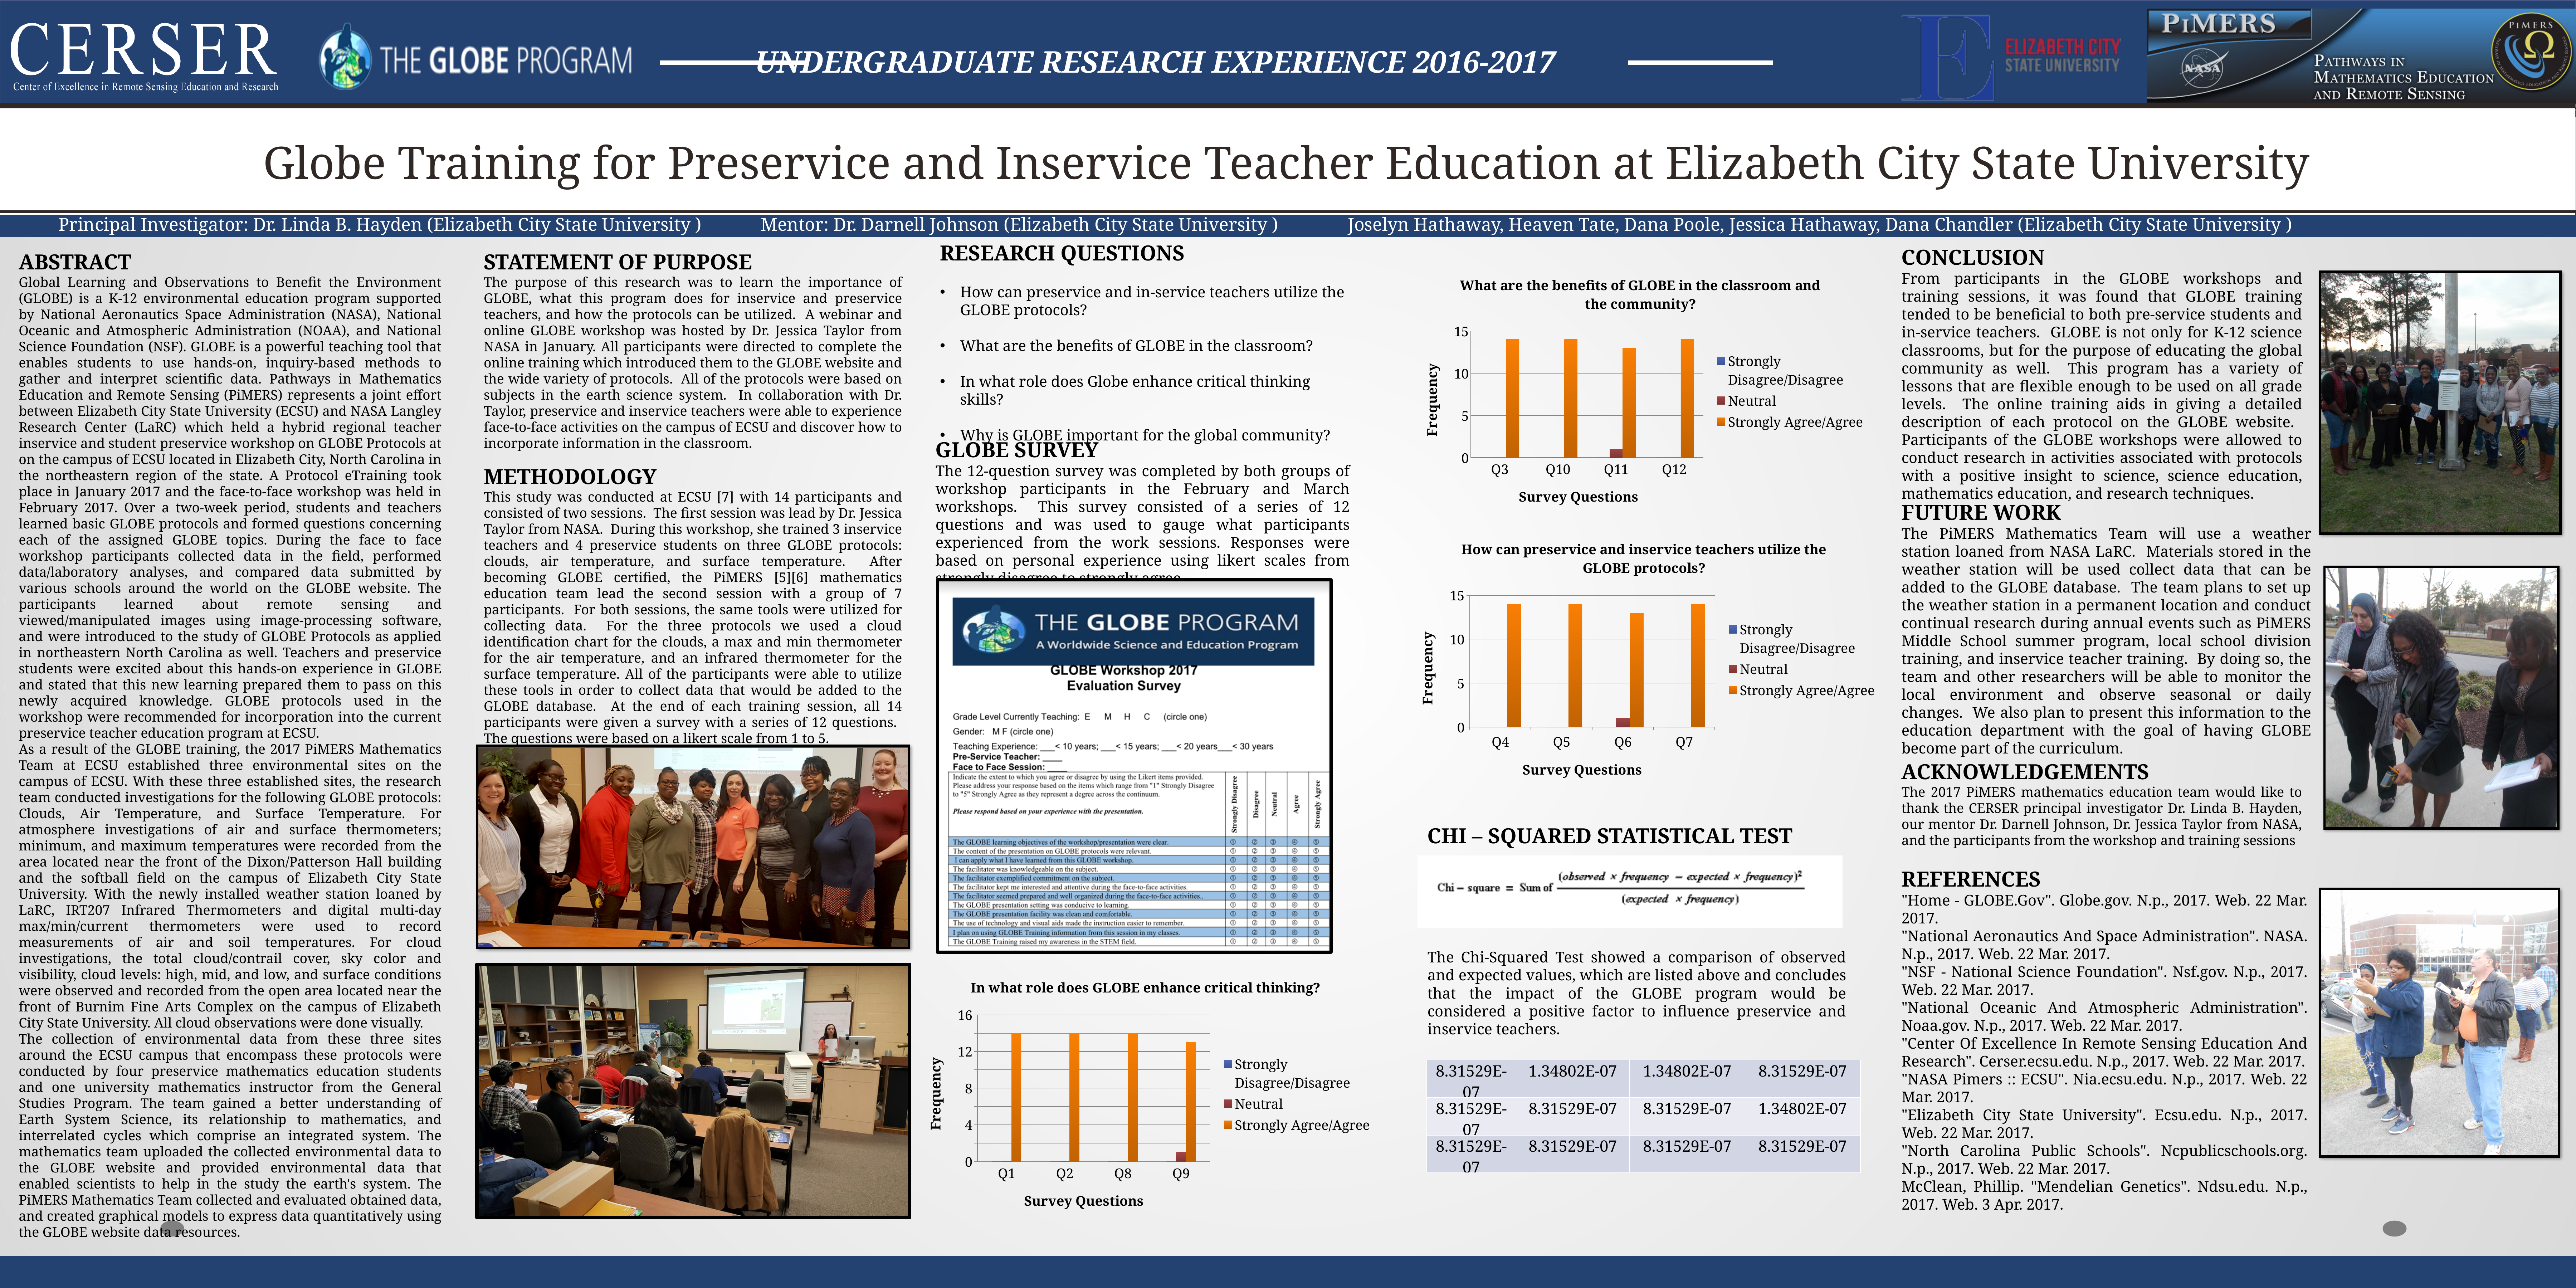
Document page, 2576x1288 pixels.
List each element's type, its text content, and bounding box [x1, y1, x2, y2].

table_cell 8.31529E-07 [1427, 1136, 1516, 1172]
picture [1901, 13, 2124, 102]
table_cell 8.31529E-07 [1630, 1136, 1745, 1172]
picture [478, 747, 908, 947]
text_box Principal Investigator: Dr. Linda B. Hayden (Elizabeth City State University ) Mentor: Dr. Darnell Johnson (Elizabeth City State University ) Joselyn Hathaway, Heaven Tate, Dana Poole, Jessica Hathaway, Dana Chandler (Elizabeth City State University ) [0, 214, 2576, 238]
text_box RESEARCH QUESTIONS How can preservice and in-service teachers utilize the GLOBE protocols? What are the benefits of GLOBE in the classroom? In what role does Globe enhance critical thinking skills? Why is GLOBE important for the global community? [935, 237, 1355, 447]
picture [478, 966, 908, 1216]
picture [2321, 273, 2560, 533]
text_box [0, 209, 2576, 214]
text_box METHODOLOGY This study was conducted at ECSU [7] with 14 participants and consisted of two sessions. The first session was lead by Dr. Jessica Taylor from NASA. During this workshop, she trained 3 inservice teachers and 4 preservice students on three GLOBE protocols: clouds, air temperature, and surface temperature. After becoming GLOBE certified, the PiMERS [5][6] mathematics education team lead the second session with a group of 7 participants. For both sessions, the same tools were utilized for collecting data. For the three protocols we used a cloud identification chart for the clouds, a max and min thermometer for the air temperature, and an infrared thermometer for the surface temperature. All of the participants were able to utilize these tools in order to collect data that would be added to the GLOBE database. At the end of each training session, all 14 participants were given a survey with a series of 12 questions. The questions were based on a likert scale from 1 to 5. [478, 460, 908, 744]
table_cell 8.31529E-07 [1516, 1098, 1629, 1135]
table_cell 8.31529E-07 [1427, 1098, 1516, 1135]
text_box STATEMENT OF PURPOSE The purpose of this research was to learn the importance of GLOBE, what this program does for inservice and preservice teachers, and how the protocols can be utilized. A webinar and online GLOBE workshop was hosted by Dr. Jessica Taylor from NASA in January. All participants were directed to complete the online training which introduced them to the GLOBE website and the wide variety of protocols. All of the protocols were based on subjects in the earth science system. In collaboration with Dr. Taylor, preservice and inservice teachers were able to experience face-to-face activities on the campus of ECSU and discover how to incorporate information in the classroom. [478, 246, 908, 454]
text_box CONCLUSION From participants in the GLOBE workshops and training sessions, it was found that GLOBE training tended to be beneficial to both pre-service students and in-service teachers. GLOBE is not only for K-12 science classrooms, but for the purpose of educating the global community as well. This program has a variety of lessons that are flexible enough to be used on all grade levels. The online training aids in giving a detailed description of each protocol on the GLOBE website. Participants of the GLOBE workshops were allowed to conduct research in activities associated with protocols with a positive insight to science, science education, mathematics education, and research techniques. [1896, 241, 2308, 496]
table_cell 1.34802E-07 [1745, 1098, 1860, 1135]
table_header 1.34802E-07 [1516, 1060, 1629, 1097]
picture [2325, 568, 2557, 828]
picture [2147, 9, 2576, 102]
text_box Globe Training for Preservice and Inservice Teacher Education at Elizabeth City State University [0, 109, 2576, 209]
text_box ABSTRACT Global Learning and Observations to Benefit the Environment (GLOBE) is a K-12 environmental education program supported by National Aeronautics Space Administration (NASA), National Oceanic and Atmospheric Administration (NOAA), and National Science Foundation (NSF). GLOBE is a powerful teaching tool that enables students to use hands-on, inquiry-based methods to gather and interpret scientific data. Pathways in Mathematics Education and Remote Sensing (PiMERS) represents a joint effort between Elizabeth City State University (ECSU) and NASA Langley Research Center (LaRC) which held a hybrid regional teacher inservice and student preservice workshop on GLOBE Protocols at on the campus of ECSU located in Elizabeth City, North Carolina in the northeastern region of the state. A Protocol eTraining took place in January 2017 and the face-to-face workshop was held in February 2017. Over a two-week period, students and teachers learned basic GLOBE protocols and formed questions concerning each of the assigned GLOBE topics. During the face to face workshop participants collected data in the field, performed data/laboratory analyses, and compared data submitted by various schools around the world on the GLOBE website. The participants learned about remote sensing and viewed/manipulated images using image-processing software, and were introduced to the study of GLOBE Protocols as applied in northeastern North Carolina as well. Teachers and preservice students were excited about this hands-on experience in GLOBE and stated that this new learning prepared them to pass on this newly acquired knowledge. GLOBE protocols used in the workshop were recommended for incorporation into the current preservice teacher education program at ECSU. As a result of the GLOBE training, the 2017 PiMERS Mathematics Team at ECSU established three environmental sites on the campus of ECSU. With these three established sites, the research team conducted investigations for the following GLOBE protocols: Clouds, Air Temperature, and Surface Temperature. For atmosphere investigations of air and surface thermometers; minimum, and maximum temperatures were recorded from the area located near the front of the Dixon/Patterson Hall building and the softball field on the campus of Elizabeth City State University. With the newly installed weather station loaned by LaRC, IRT207 Infrared Thermometers and digital multi-day max/min/current thermometers were used to record measurements of air and soil temperatures. For cloud investigations, the total cloud/contrail cover, sky color and visibility, cloud levels: high, mid, and low, and surface conditions were observed and recorded from the open area located near the front of Burnim Fine Arts Complex on the campus of Elizabeth City State University. All cloud observations were done visually. The collection of environmental data from these three sites around the ECSU campus that encompass these protocols were conducted by four preservice mathematics education students and one university mathematics instructor from the General Studies Program. The team gained a better understanding of Earth System Science, its relationship to mathematics, and interrelated cycles which comprise an integrated system. The mathematics team uploaded the collected environmental data to the GLOBE website and provided environmental data that enabled scientists to help in the study the earth's system. The PiMERS Mathematics Team collected and evaluated obtained data, and created graphical models to express data quantitatively using the GLOBE website data resources. [13, 246, 447, 1243]
picture [939, 581, 1330, 951]
text_box ACKNOWLEDGEMENTS The 2017 PiMERS mathematics education team would like to thank the CERSER principal investigator Dr. Linda B. Hayden, our mentor Dr. Darnell Johnson, Dr. Jessica Taylor from NASA, and the participants from the workshop and training sessions [1896, 756, 2308, 851]
text_box FUTURE WORK The PiMERS Mathematics Team will use a weather station loaned from NASA LaRC. Materials stored in the weather station will be used collect data that can be added to the GLOBE database. The team plans to set up the weather station in a permanent location and conduct continual research during annual events such as PiMERS Middle School summer program, local school division training, and inservice teacher training. By doing so, the team and other researchers will be able to monitor the local environment and observe seasonal or daily changes. We also plan to present this information to the education department with the goal of having GLOBE become part of the curriculum. [1896, 496, 2317, 760]
text_box [0, 102, 2576, 109]
picture [1418, 855, 1843, 928]
picture [8, 17, 282, 94]
text_box CHI – SQUARED STATISTICAL TEST The Chi-Squared Test showed a comparison of observed and expected values, which are listed above and concludes that the impact of the GLOBE program would be considered a positive factor to influence preservice and inservice teachers. [1422, 820, 1851, 1040]
chart [1404, 527, 1884, 792]
text_box Globe Training for Preservice and Inservice Teacher Education at Elizabeth City State University [0, 214, 2576, 215]
table_header 8.31529E-07 [1745, 1060, 1860, 1097]
chart [912, 966, 1379, 1223]
chart [1409, 264, 1873, 519]
table_cell 8.31529E-07 [1745, 1136, 1860, 1172]
text_box GLOBE SURVEY The 12-question survey was completed by both groups of workshop participants in the February and March workshops. This survey consisted of a series of 12 questions and was used to gauge what participants experienced from the work sessions. Responses were based on personal experience using likert scales from strongly disagree to strongly agree. [930, 434, 1355, 590]
table_header 1.34802E-07 [1630, 1060, 1745, 1097]
table_cell 8.31529E-07 [1516, 1136, 1629, 1172]
table_header 8.31529E-07 [1427, 1060, 1516, 1097]
text_box REFERENCES "Home - GLOBE.Gov". Globe.gov. N.p., 2017. Web. 22 Mar. 2017. "National Aeronautics And Space Administration". NASA. N.p., 2017. Web. 22 Mar. 2017. "NSF - National Science Foundation". Nsf.gov. N.p., 2017. Web. 22 Mar. 2017. "National Oceanic And Atmospheric Administration". Noaa.gov. N.p., 2017. Web. 22 Mar. 2017. "Center Of Excellence In Remote Sensing Education And Research". Cerser.ecsu.edu. N.p., 2017. Web. 22 Mar. 2017. "NASA Pimers :: ECSU". Nia.ecsu.edu. N.p., 2017. Web. 22 Mar. 2017. "Elizabeth City State University". Ecsu.edu. N.p., 2017. Web. 22 Mar. 2017. "North Carolina Public Schools". Ncpublicschools.org. N.p., 2017. Web. 22 Mar. 2017. McClean, Phillip. "Mendelian Genetics". Ndsu.edu. N.p., 2017. Web. 3 Apr. 2017. [1896, 863, 2313, 1216]
picture [2321, 890, 2558, 1156]
table_cell 8.31529E-07 [1630, 1098, 1745, 1135]
picture [317, 18, 636, 98]
